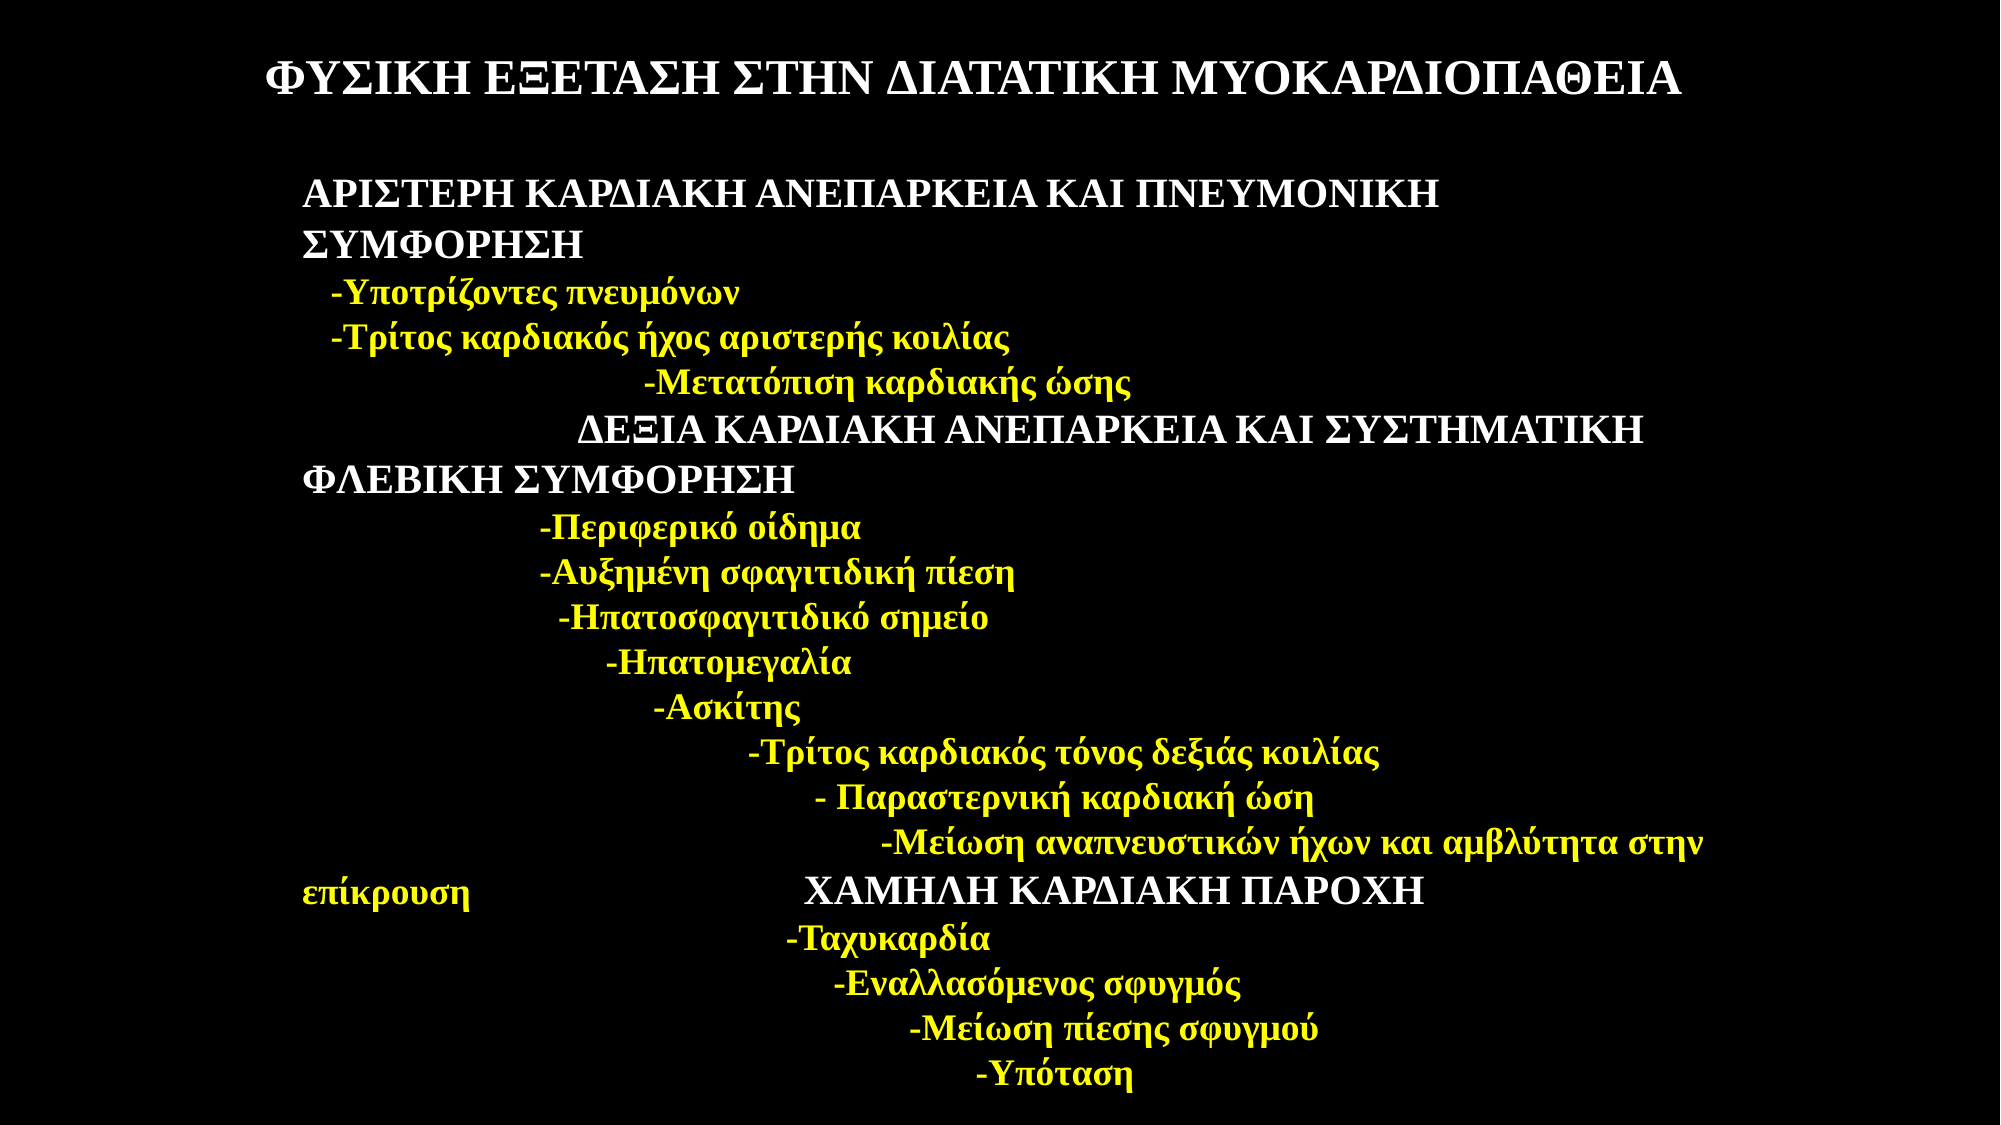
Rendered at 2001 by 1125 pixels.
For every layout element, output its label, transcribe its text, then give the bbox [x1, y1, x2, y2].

text_box ΑΡΙΣΤΕΡΗ ΚΑΡΔΙΑΚΗ ΑΝΕΠΑΡΚΕΙΑ ΚΑΙ ΠΝΕΥΜΟΝΙΚΗ ΣΥΜΦΟΡΗΣΗ -Υποτρίζοντες πνευμόνων -Τρίτος καρδιακός ήχος αριστερής κοιλίας -Μετατόπιση καρδιακής ώσης ΔΕΞΙΑ ΚΑΡΔΙΑΚΗ ΑΝΕΠΑΡΚΕΙΑ ΚΑΙ ΣΥΣΤΗΜΑΤΙΚΗ ΦΛΕΒΙΚΗ ΣΥΜΦΟΡΗΣΗ -Περιφερικό οίδημα -Αυξημένη σφαγιτιδική πίεση -Ηπατοσφαγιτιδικό σημείο -Ηπατομεγαλία -Ασκίτης -Τρίτος καρδιακός τόνος δεξιάς κοιλίας - Παραστερνική καρδιακή ώση -Μείωση αναπνευστικών ήχων και αμβλύτητα στην επίκρουση ΧΑΜΗΛΗ ΚΑΡΔΙΑΚΗ ΠΑΡΟΧΗ -Ταχυκαρδία -Εναλλασόμενος σφυγμός -Μείωση πίεσης σφυγμού -Υπόταση [287, 149, 1725, 1100]
text_box ΦΥΣΙΚΗ ΕΞΕΤΑΣΗ ΣΤΗΝ ΔΙΑΤΑΤΙΚΗ ΜΥΟΚΑΡΔΙΟΠΑΘΕΙΑ [249, 37, 1750, 113]
